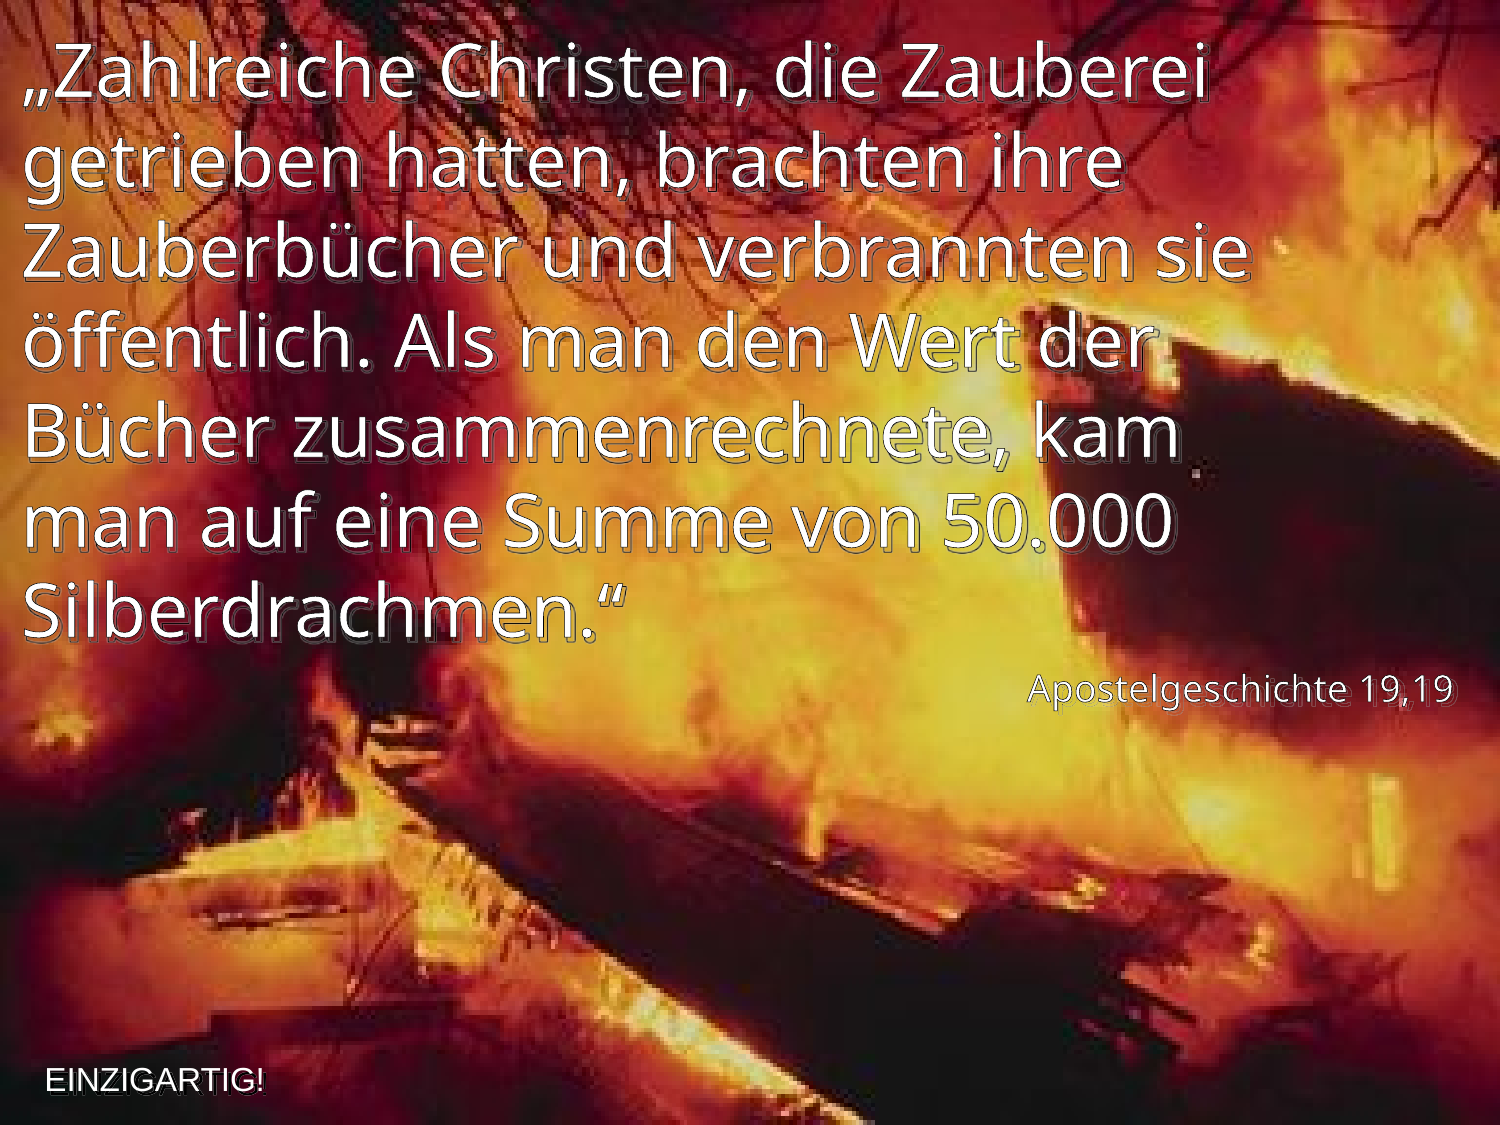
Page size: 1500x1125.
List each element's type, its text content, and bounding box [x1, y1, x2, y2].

text_box Apostelgeschichte 19,19 [537, 656, 1469, 717]
subtitle EINZIGARTIG! [29, 1058, 656, 1106]
picture [0, 0, 1500, 1125]
text_box „Zahlreiche Christen, die Zauberei getrieben hatten, brachten ihre Zauberbücher und verbrannten sie öffentlich. Als man den Wert der Bücher zusammenrechnete, kam man auf eine Summe von 50.000 Silberdrachmen.“ [5, 14, 1353, 660]
